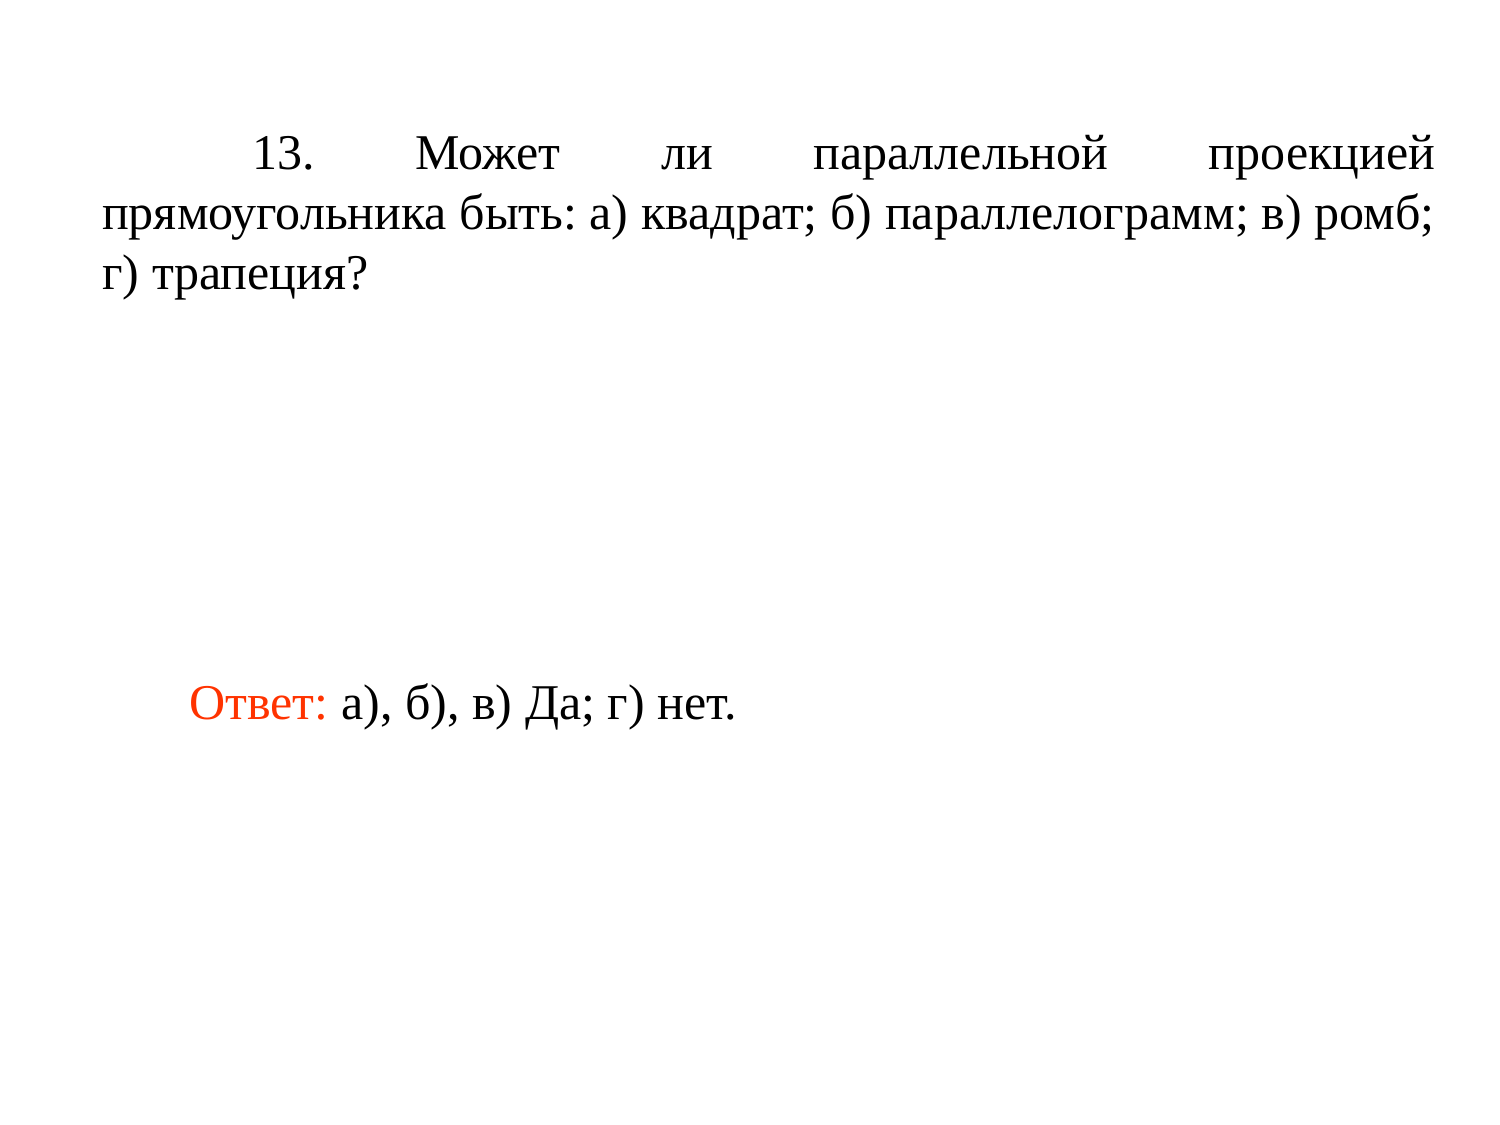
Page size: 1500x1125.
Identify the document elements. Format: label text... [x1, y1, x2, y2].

text_box 13. Может ли параллельной проекцией прямоугольника быть: а) квадрат; б) параллелограмм; в) ромб; г) трапеция? [87, 112, 1450, 308]
text_box Ответ: а), б), в) Да; г) нет. [24, 662, 1475, 738]
